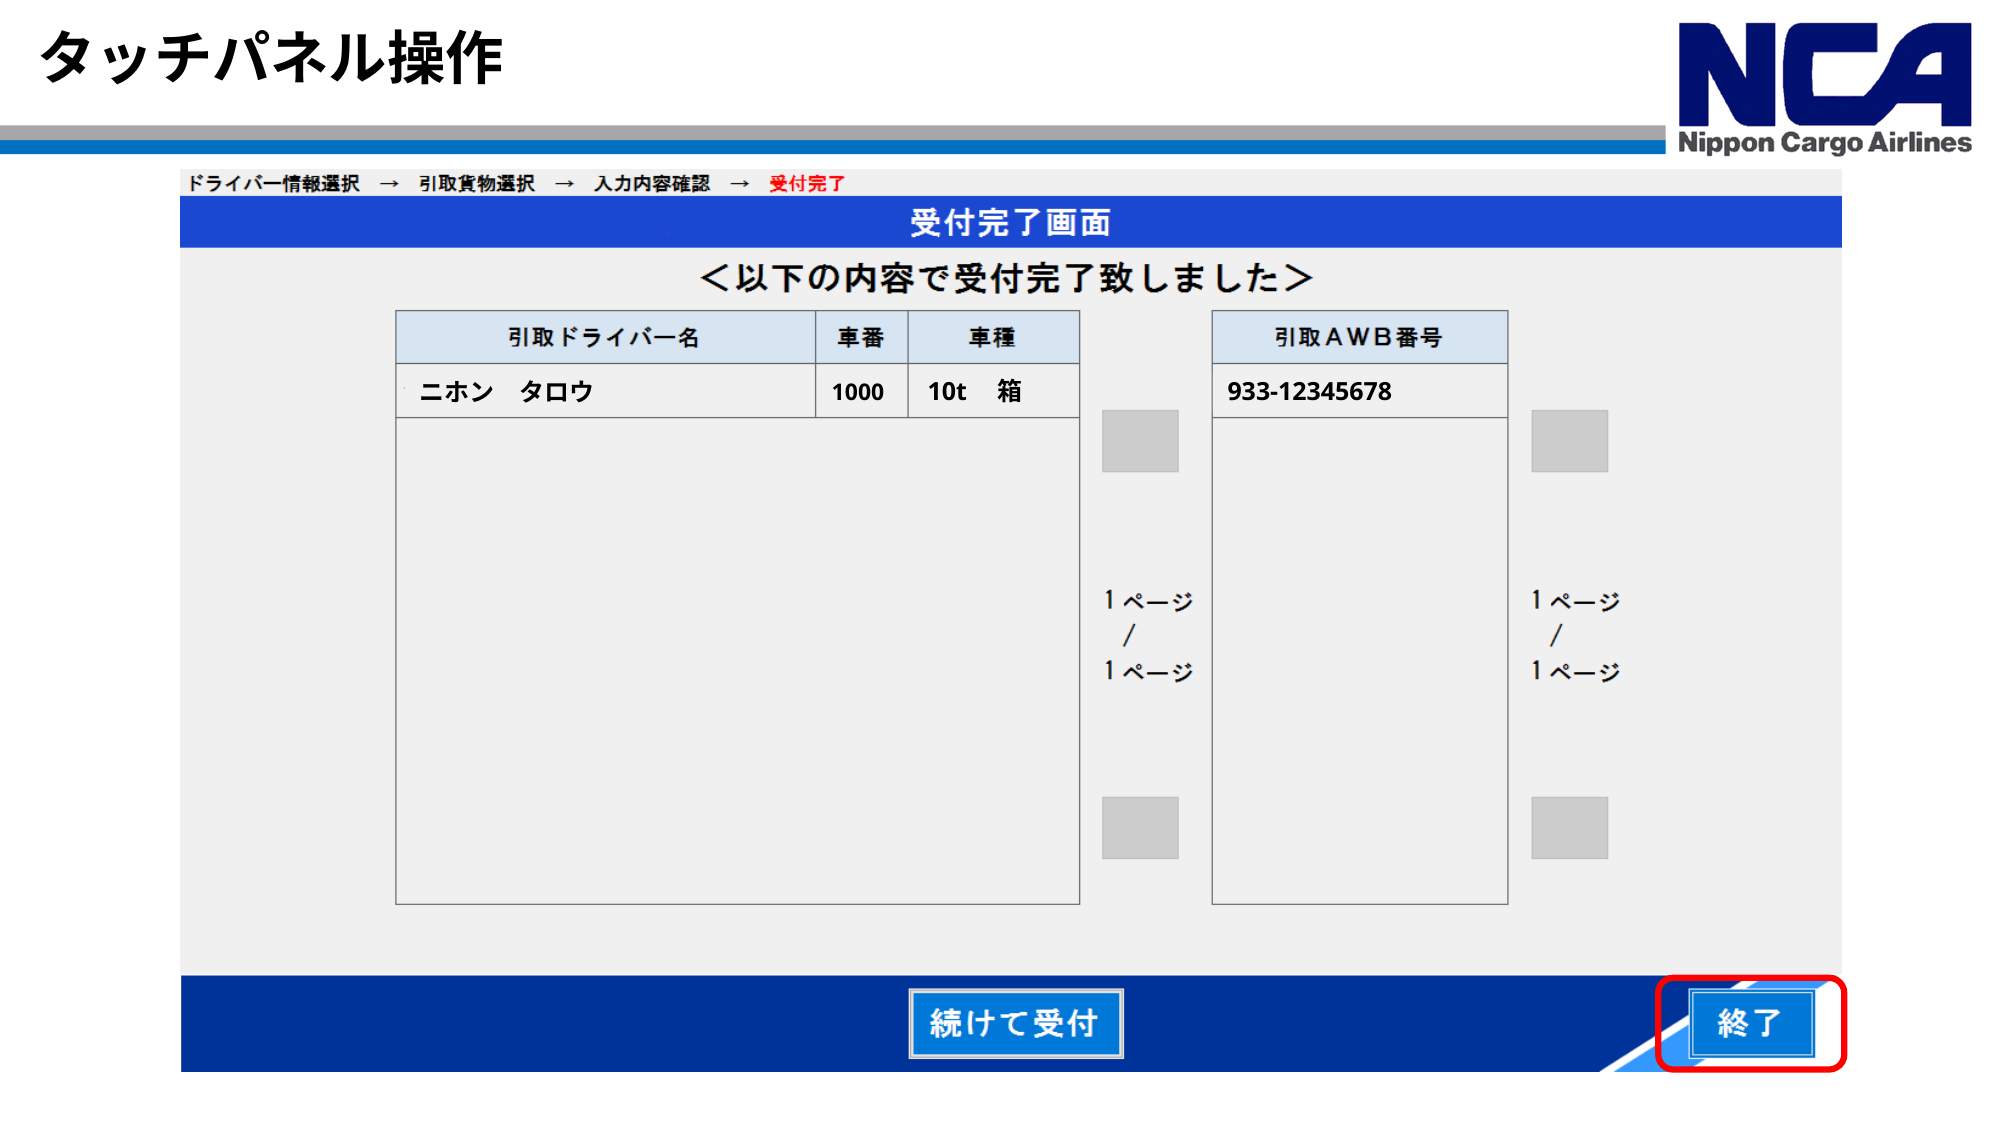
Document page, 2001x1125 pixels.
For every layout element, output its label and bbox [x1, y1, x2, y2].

text_box [1842, 983, 1846, 1065]
text_box [180, 182, 1842, 1072]
text_box [0, 0, 1990, 182]
